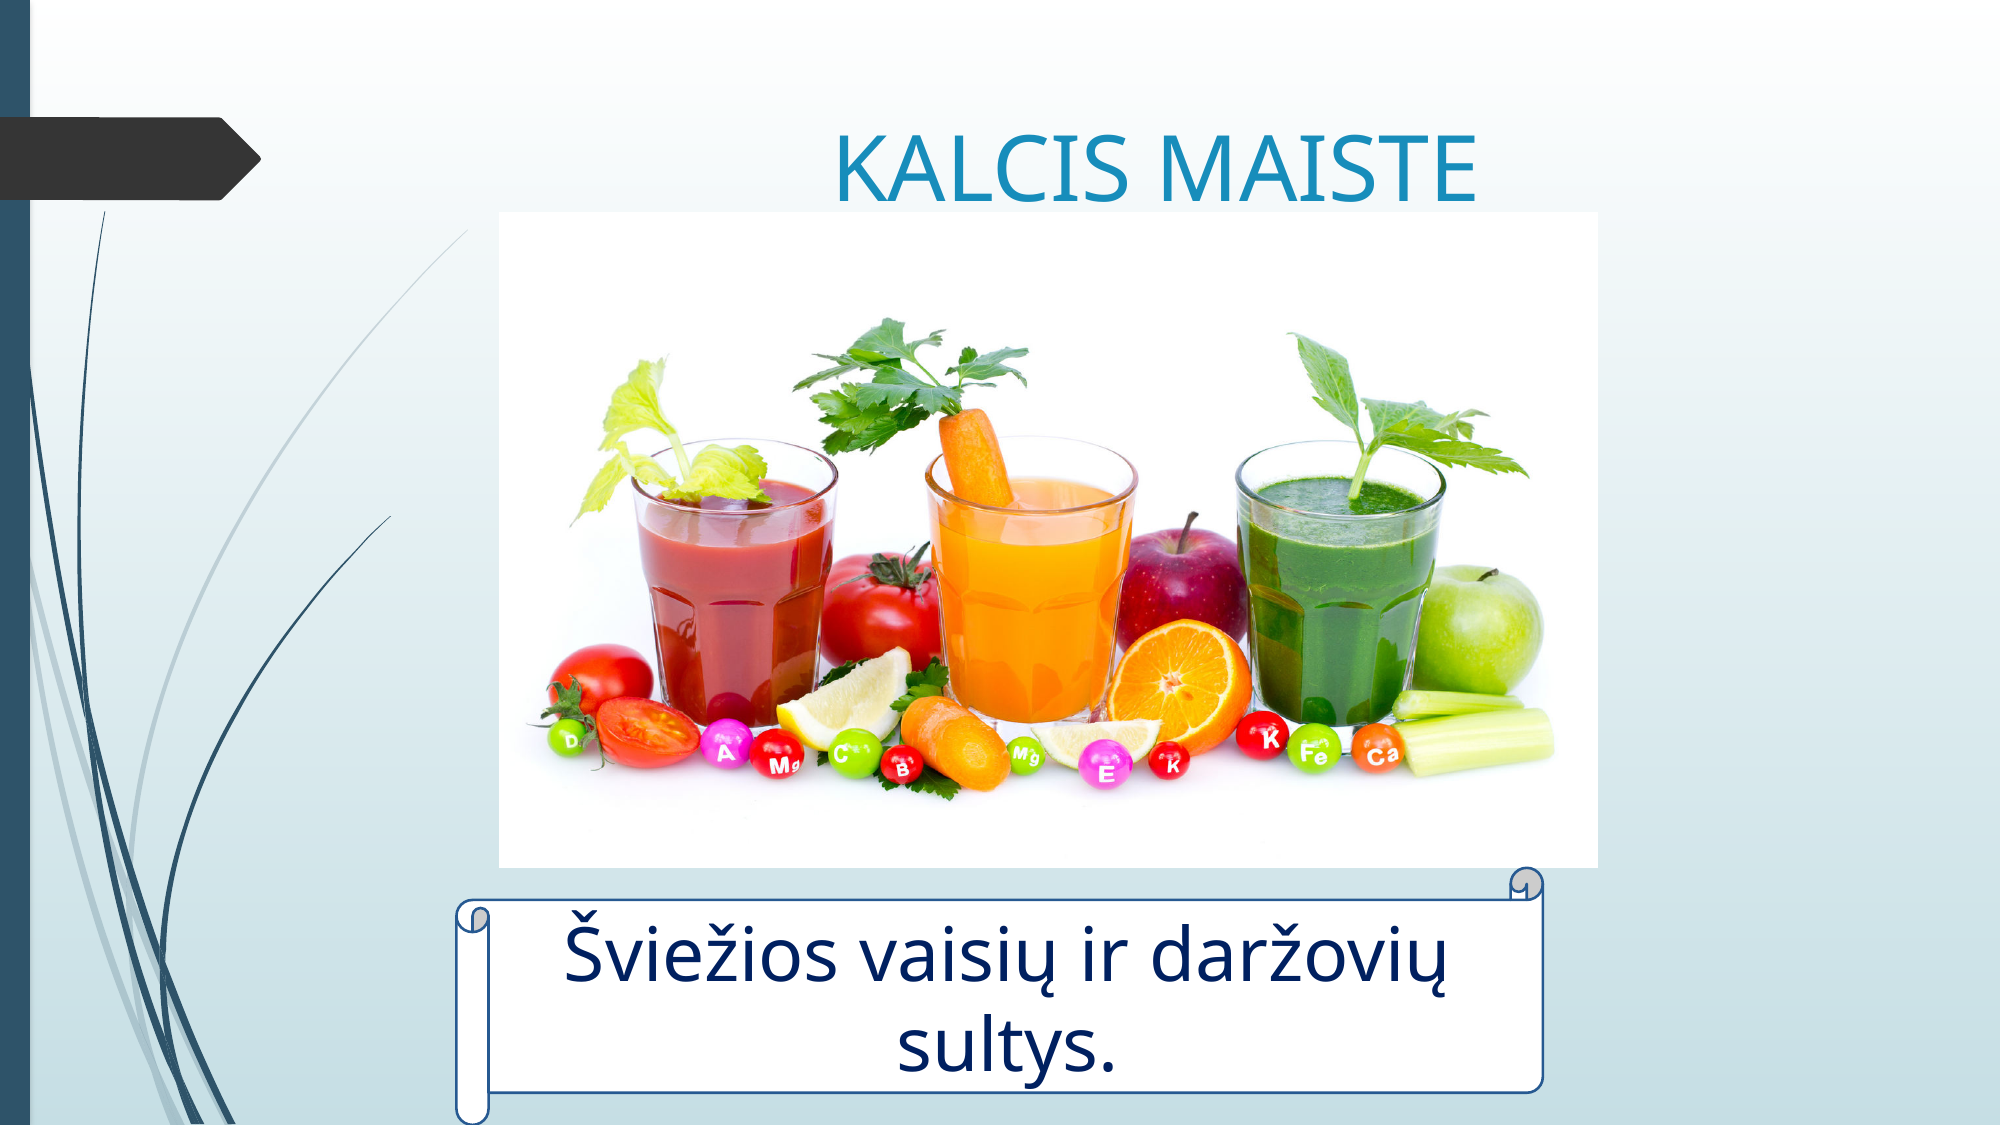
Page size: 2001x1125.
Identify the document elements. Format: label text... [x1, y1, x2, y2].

title KALCIS MAISTE [425, 102, 1888, 253]
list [498, 211, 1598, 869]
text_box Šviežios vaisių ir daržovių sultys. [455, 876, 1545, 1125]
